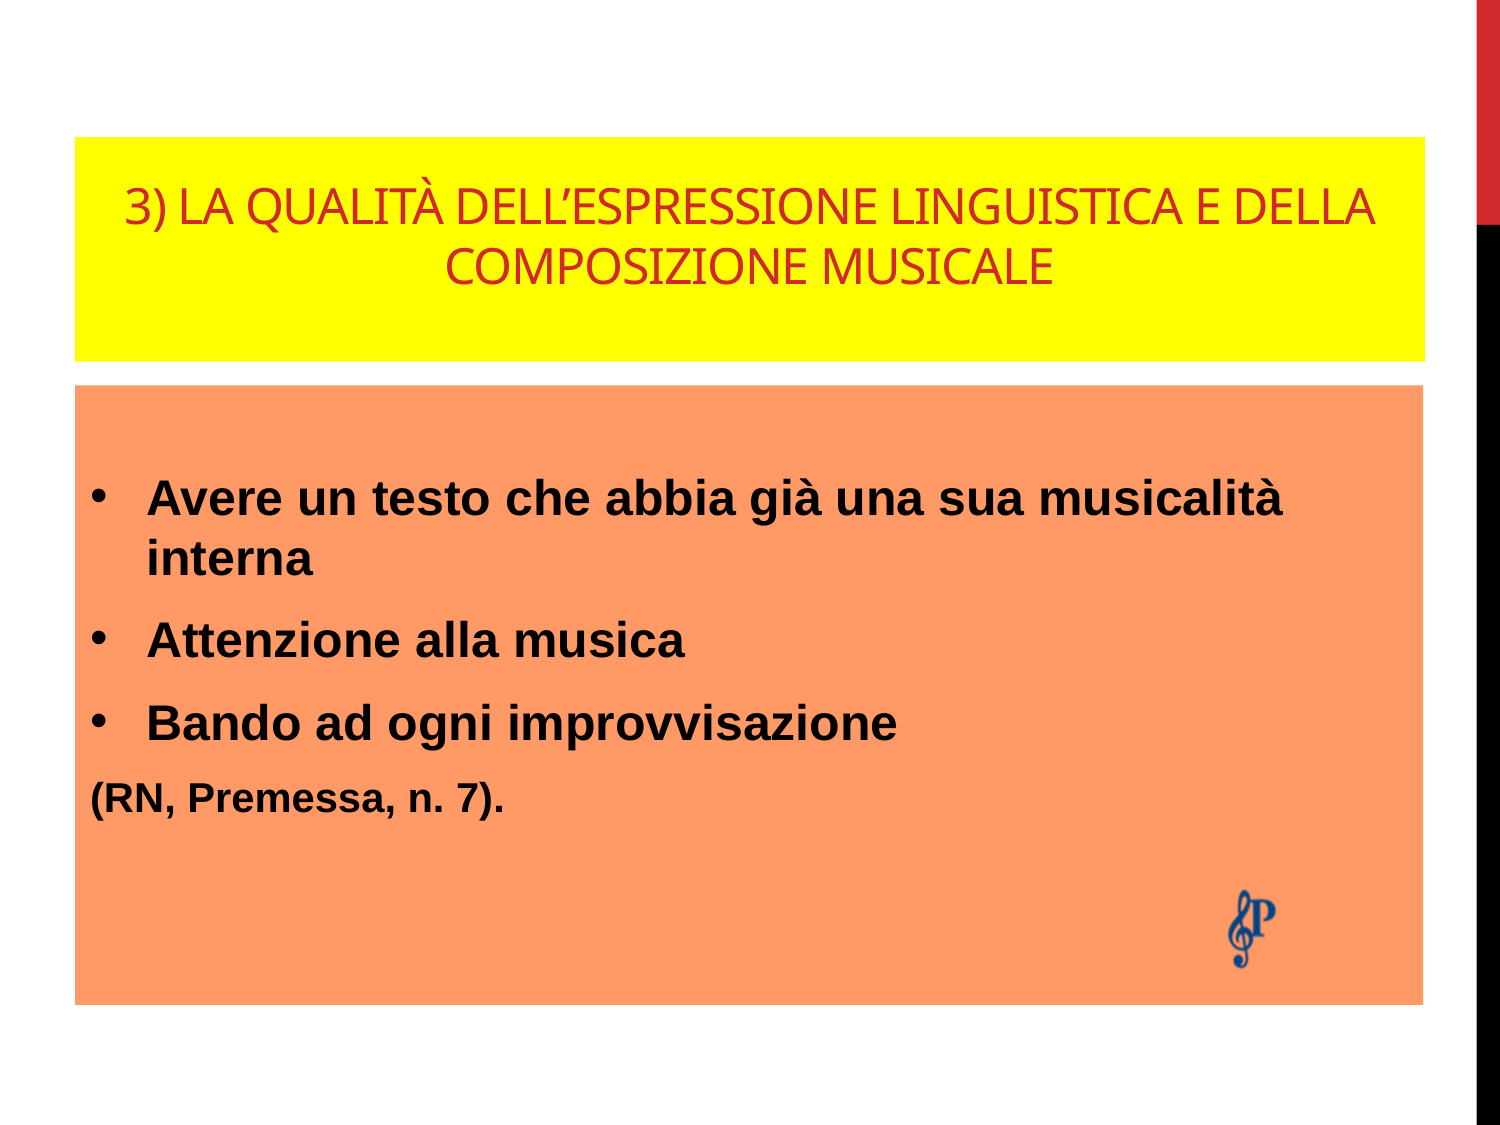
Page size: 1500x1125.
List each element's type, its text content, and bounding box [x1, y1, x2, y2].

picture [1210, 880, 1294, 977]
title 3) La qualità dell’espressione linguistica e della composizione musicale [75, 137, 1425, 362]
list Avere un testo che abbia già una sua musicalità interna Attenzione alla musica Bando ad ogni improvvisazione (RN, Premessa, n. 7). [75, 385, 1424, 1005]
